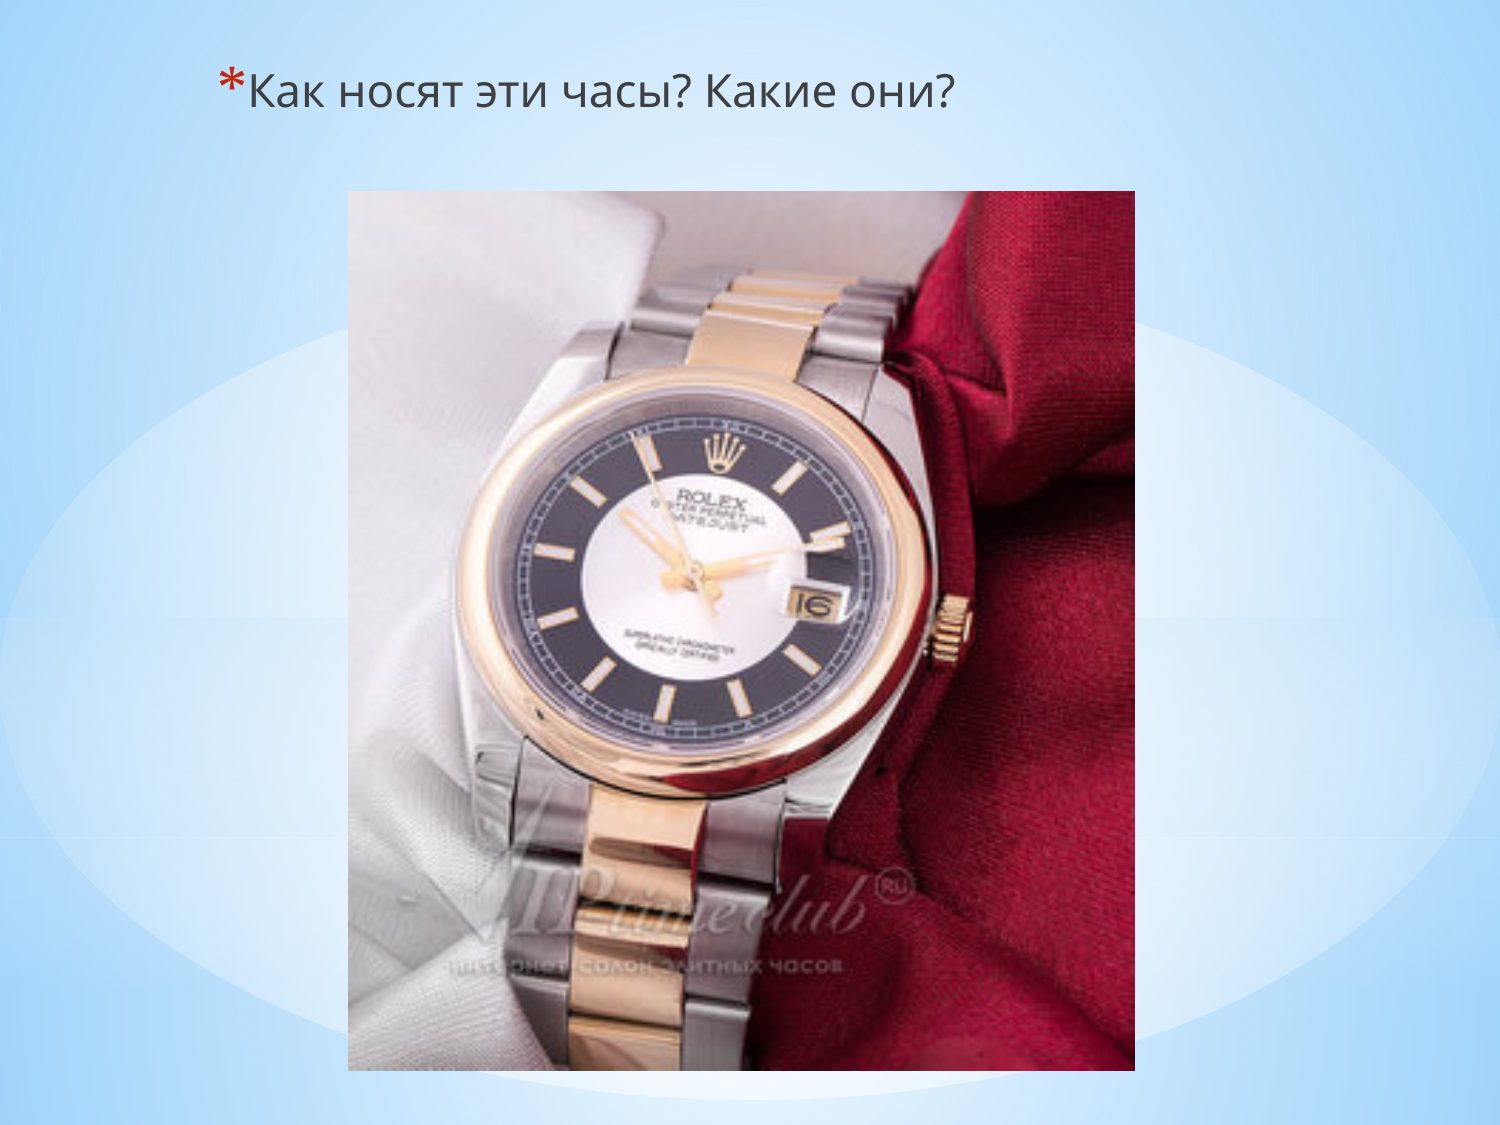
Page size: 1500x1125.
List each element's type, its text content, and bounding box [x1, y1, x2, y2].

list Как носят эти часы? Какие они? [194, 54, 1238, 690]
picture [348, 191, 1135, 1071]
